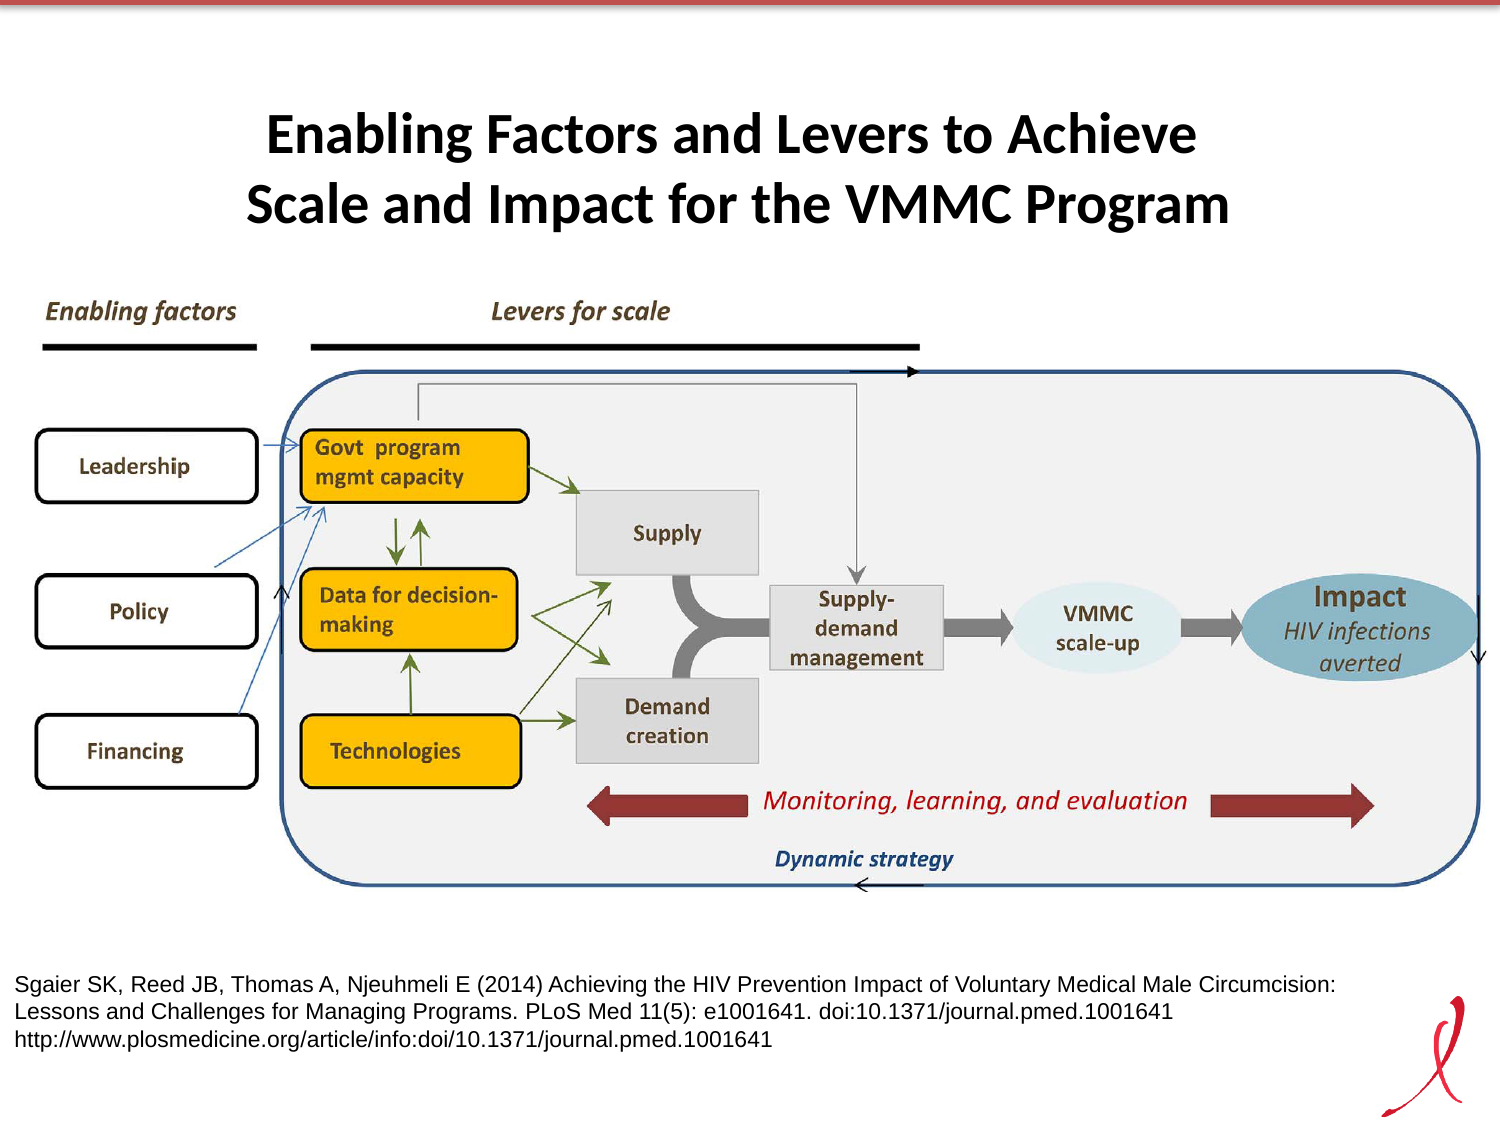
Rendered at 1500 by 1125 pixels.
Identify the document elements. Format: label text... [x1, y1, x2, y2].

text_box Sgaier SK, Reed JB, Thomas A, Njeuhmeli E (2014) Achieving the HIV Prevention Impact of Voluntary Medical Male Circumcision: Lessons and Challenges for Managing Programs. PLoS Med 11(5): e1001641. doi:10.1371/journal.pmed.1001641 http://www.plosmedicine.org/article/info:doi/10.1371/journal.pmed.1001641 [0, 962, 1371, 1059]
list Enabling Factors and Levers to Achieve Scale and Impact for the VMMC Program [40, 87, 1437, 285]
picture [1374, 987, 1489, 1125]
picture [12, 287, 1488, 892]
